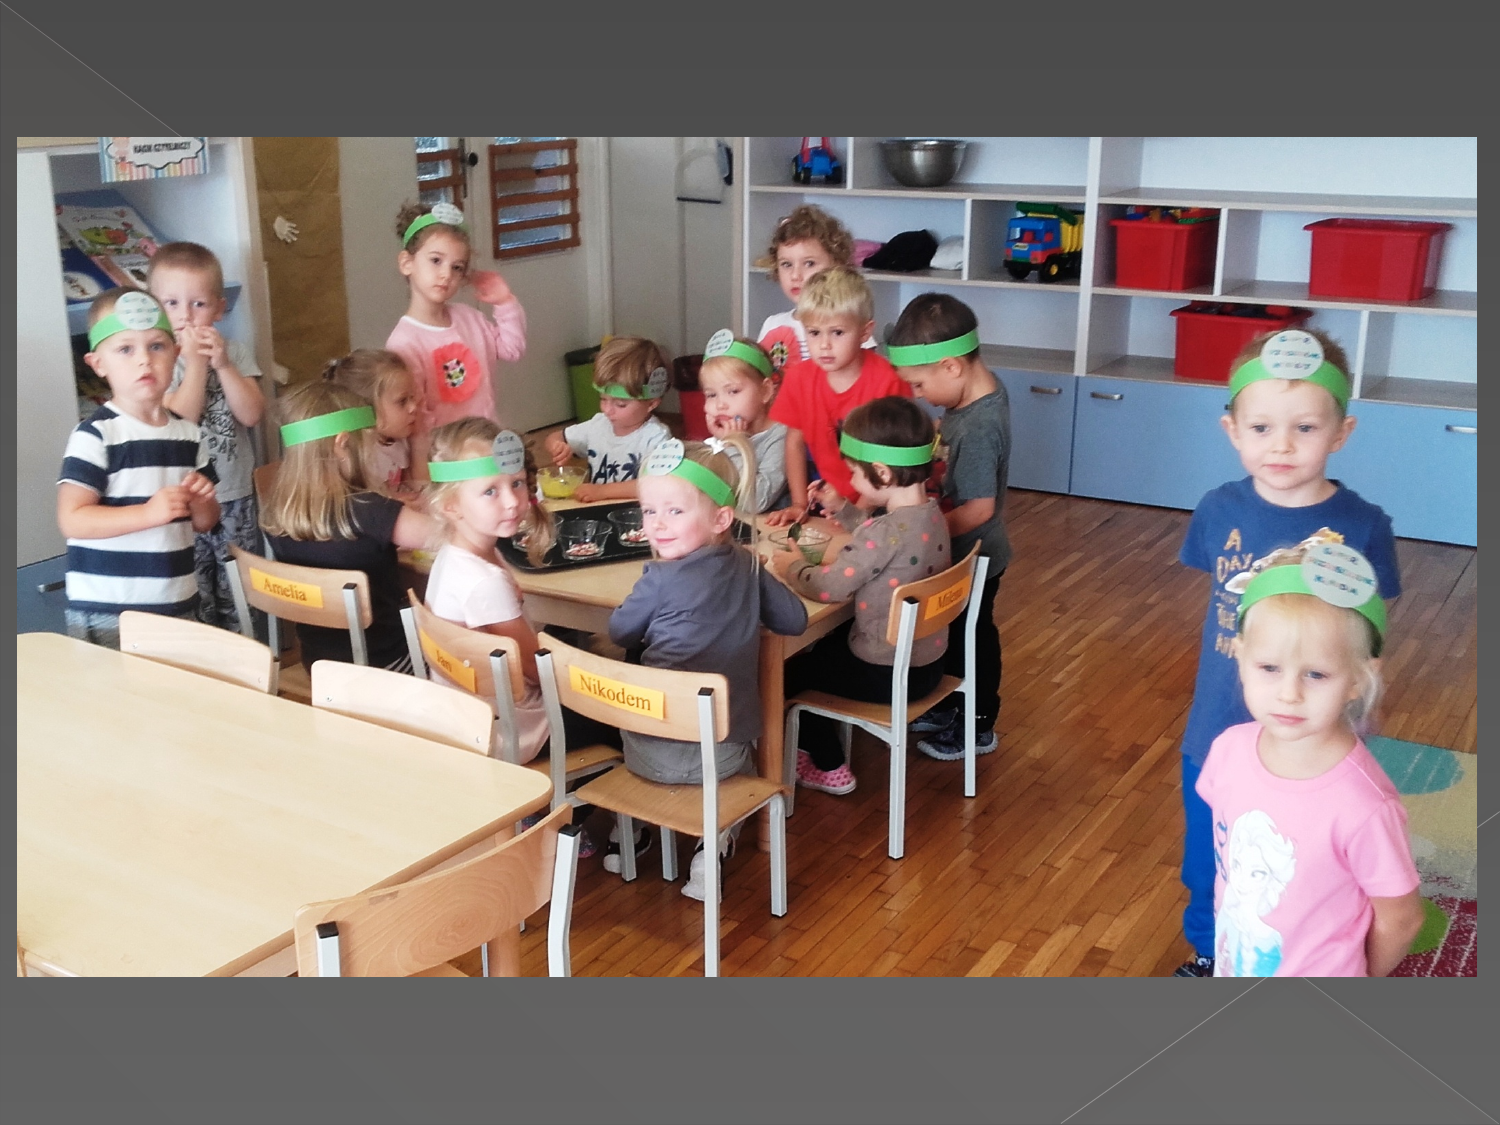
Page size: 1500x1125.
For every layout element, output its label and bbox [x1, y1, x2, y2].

list [17, 136, 1477, 977]
